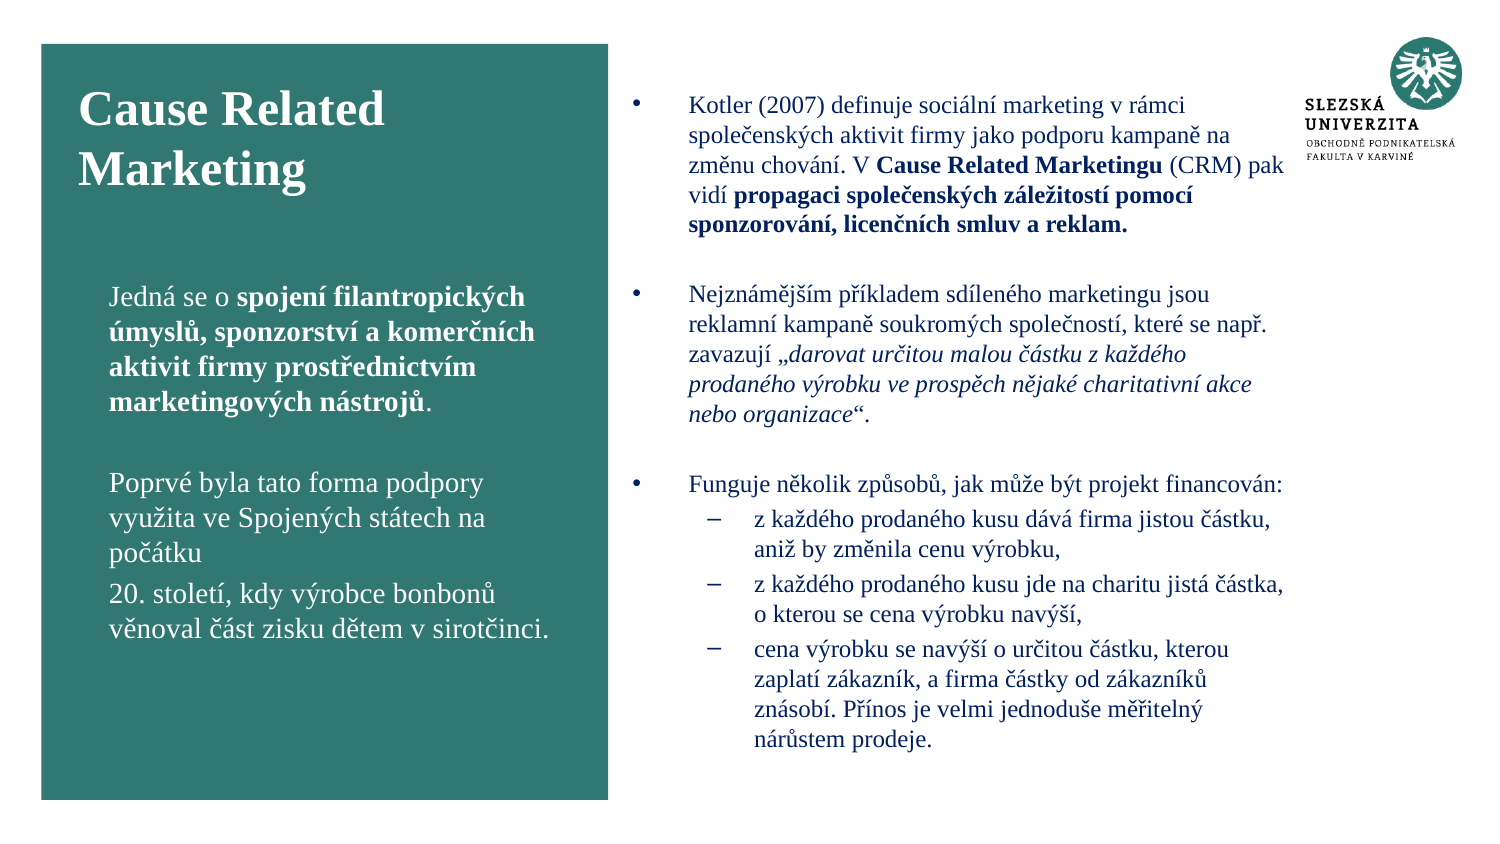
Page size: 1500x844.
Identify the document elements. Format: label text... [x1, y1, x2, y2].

text_box [39, 42, 610, 802]
text_box Cause Related Marketing [63, 67, 586, 245]
text_box Jedná se o spojení filantropických úmyslů, sponzorství a komerčních aktivit firmy prostřednictvím marketingových nástrojů. Poprvé byla tato forma podpory využita ve Spojených státech na počátku 20. století, kdy výrobce bonbonů věnoval část zisku dětem v sirotčinci. [93, 269, 590, 825]
picture [1304, 36, 1463, 160]
text_box [68, 245, 565, 800]
text_box Kotler (2007) definuje sociální marketing v rámci společenských aktivit firmy jako podporu kampaně na změnu chování. V Cause Related Marketingu (CRM) pak vidí propagaci společenských záležitostí pomocí sponzorování, licenčních smluv a reklam. Nejznámějším příkladem sdíleného marketingu jsou reklamní kampaně soukromých společností, které se např. zavazují „darovat určitou malou částku z každého prodaného výrobku ve prospěch nějaké charitativní akce nebo organizace“. Funguje několik způsobů, jak může být projekt financován: z každého prodaného kusu dává firma jistou částku, aniž by změnila cenu výrobku, z každého prodaného kusu jde na charitu jistá částka, o kterou se cena výrobku navýší, cena výrobku se navýší o určitou částku, kterou zaplatí zákazník, a firma částky od zákazníků znásobí. Přínos je velmi jednoduše měřitelný nárůstem prodeje. [617, 0, 1306, 823]
